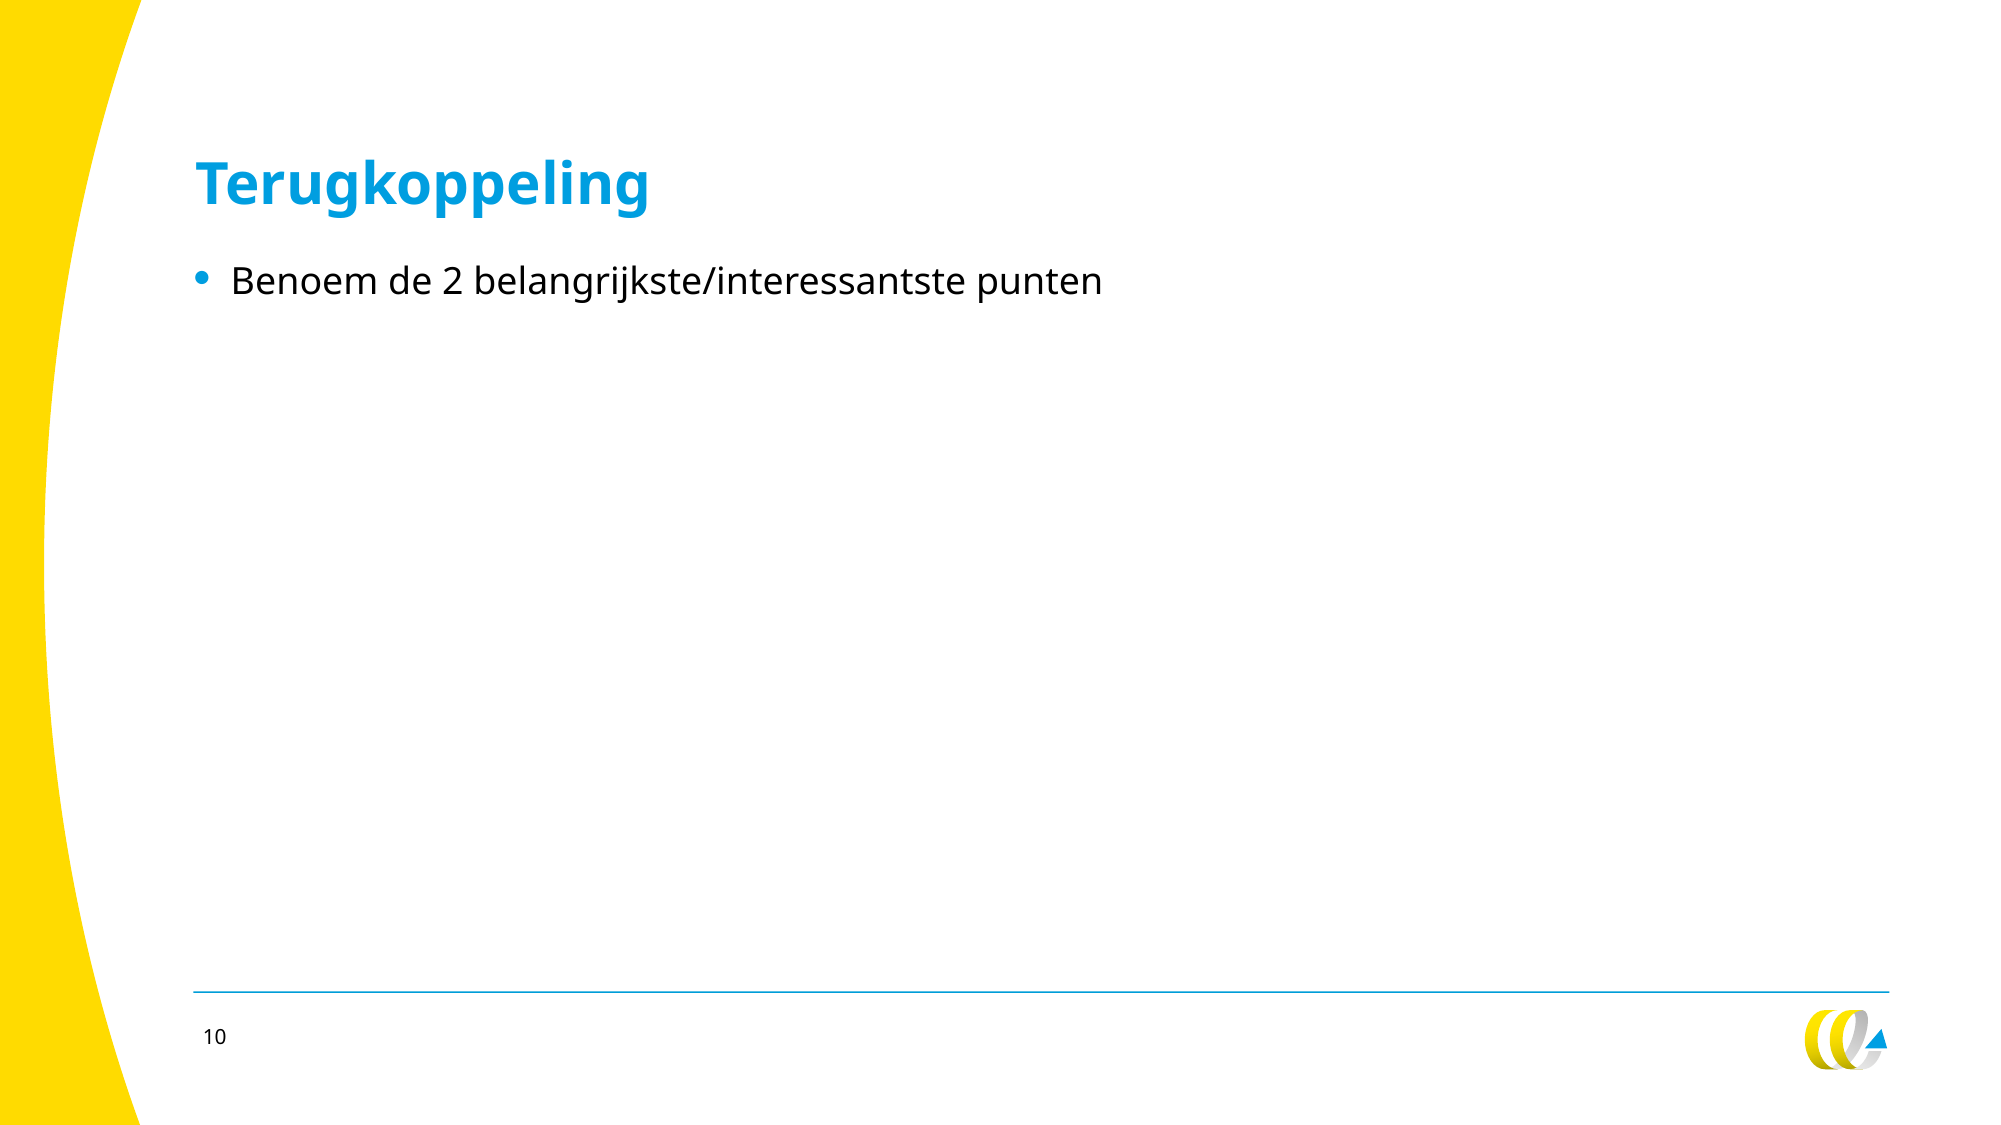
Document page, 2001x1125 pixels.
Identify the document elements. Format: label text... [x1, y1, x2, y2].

picture [1804, 1010, 1882, 1070]
list Benoem de 2 belangrijkste/interessantste punten [192, 257, 1878, 966]
slide_number 10 [159, 1023, 227, 1059]
title Terugkoppeling [195, 78, 1881, 217]
